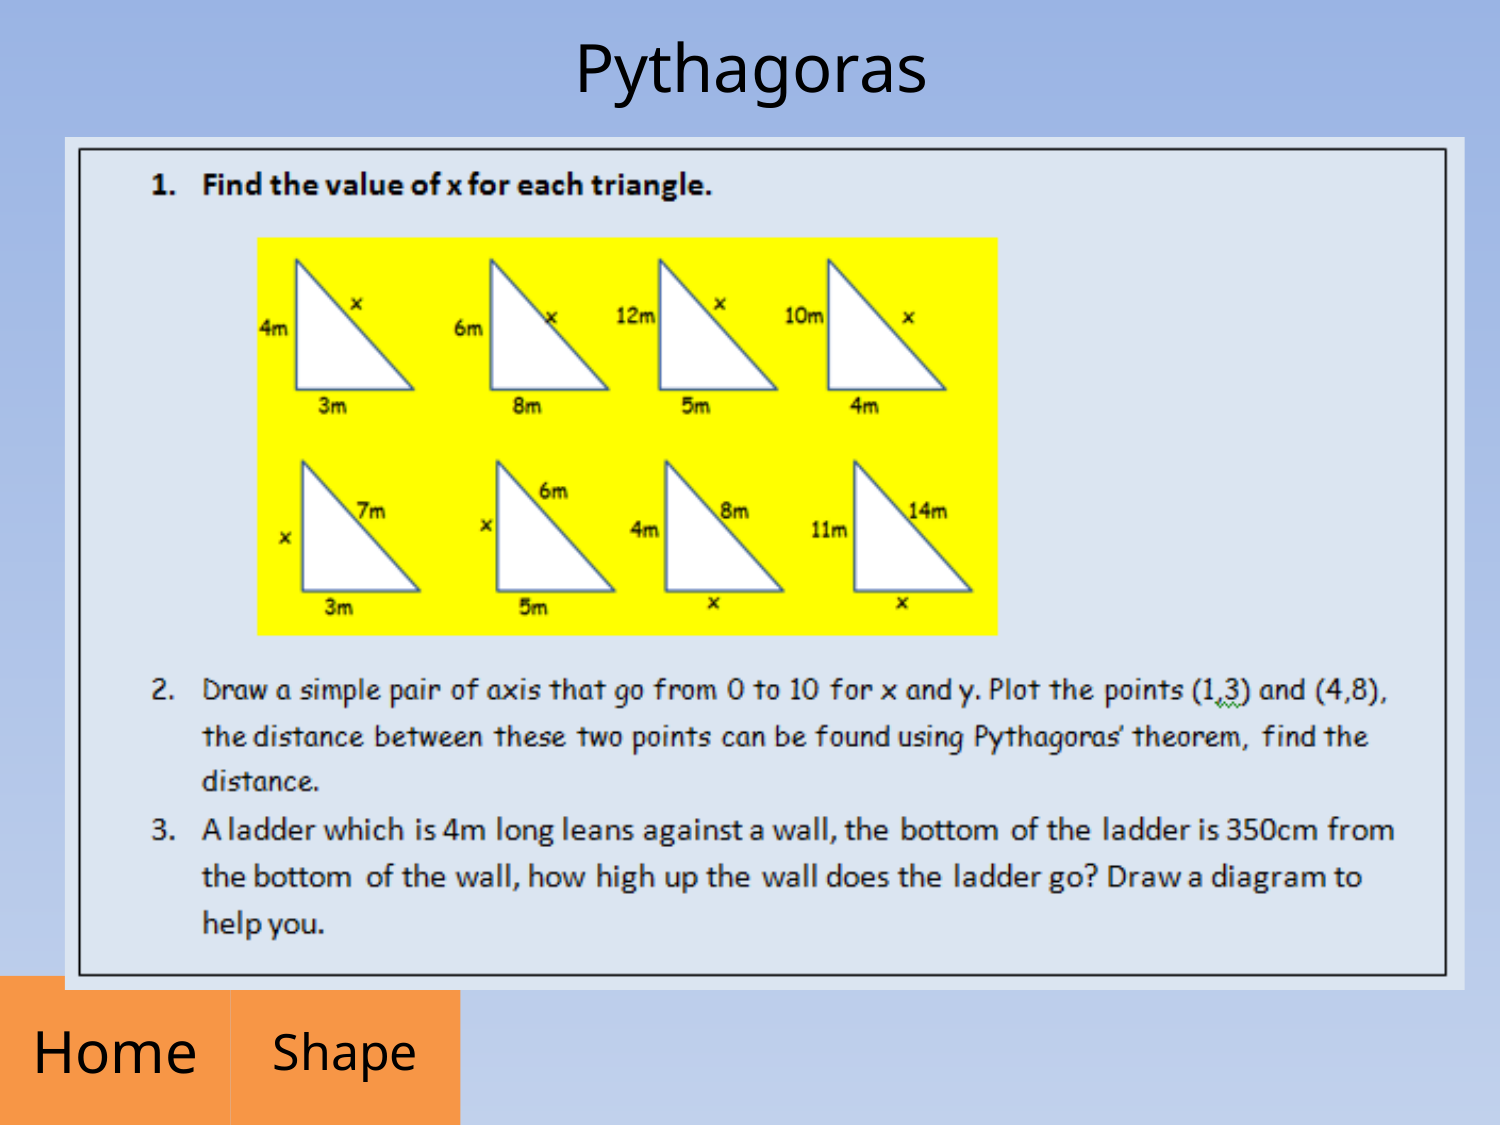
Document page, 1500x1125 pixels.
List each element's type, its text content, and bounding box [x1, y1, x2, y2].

title Pythagoras [76, 0, 1427, 135]
text_box Home [0, 974, 228, 1125]
text_box Shape [228, 998, 463, 1125]
picture [64, 136, 1465, 991]
